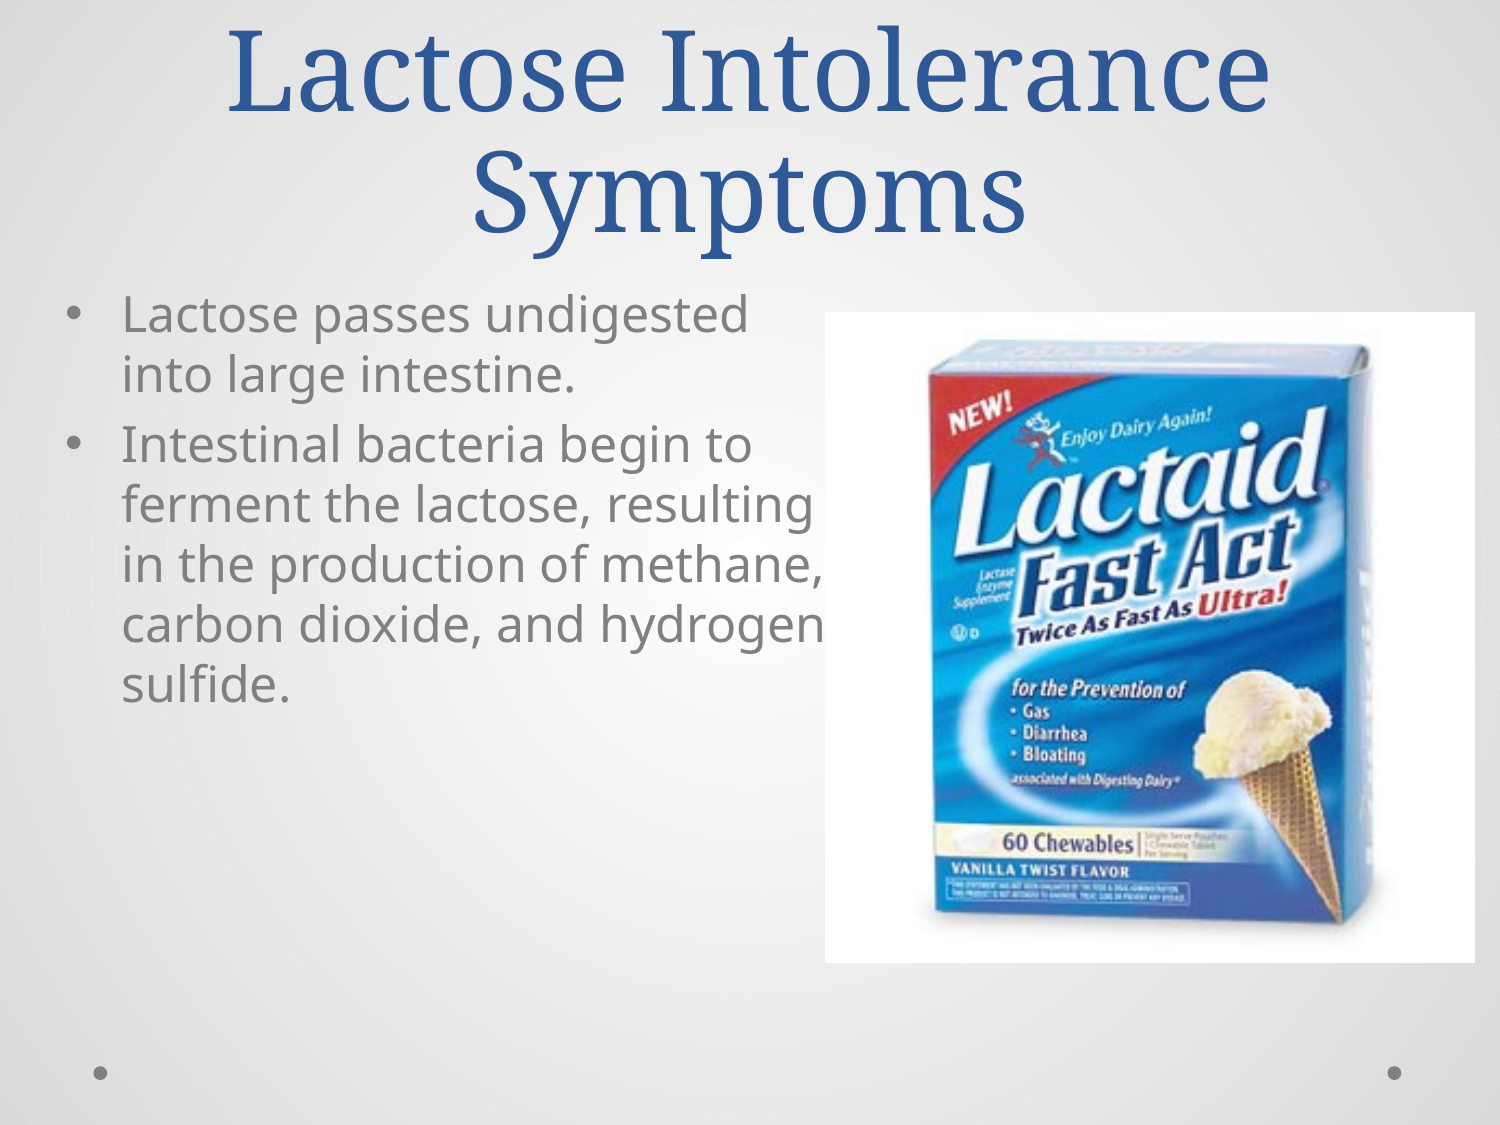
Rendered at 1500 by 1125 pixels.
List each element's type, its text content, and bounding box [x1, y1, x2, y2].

title Lactose Intolerance Symptoms [75, 0, 1425, 263]
list Lactose passes undigested into large intestine. Intestinal bacteria begin to ferment the lactose, resulting in the production of methane, carbon dioxide, and hydrogen sulfide. [50, 275, 850, 1021]
picture [824, 312, 1476, 963]
